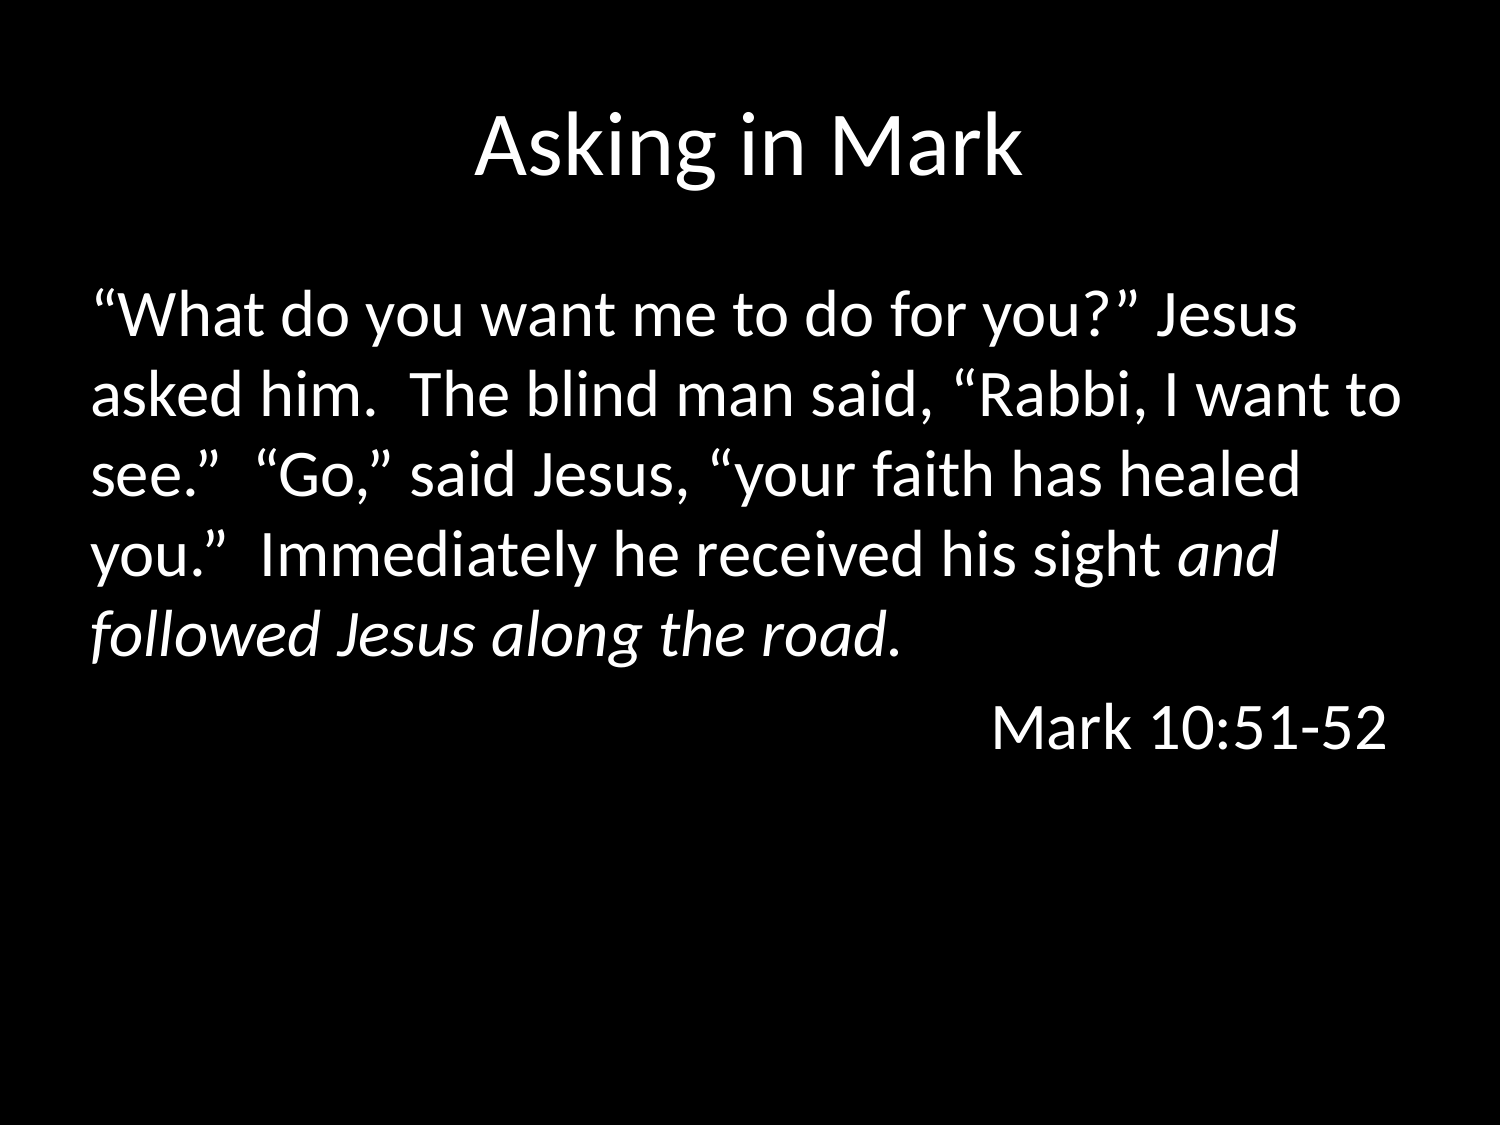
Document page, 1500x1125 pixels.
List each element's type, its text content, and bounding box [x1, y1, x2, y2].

title Asking in Mark [75, 45, 1425, 233]
list “What do you want me to do for you?” Jesus asked him. The blind man said, “Rabbi, I want to see.” “Go,” said Jesus, “your faith has healed you.” Immediately he received his sight and followed Jesus along the road. Mark 10:51-52 [75, 262, 1425, 1005]
